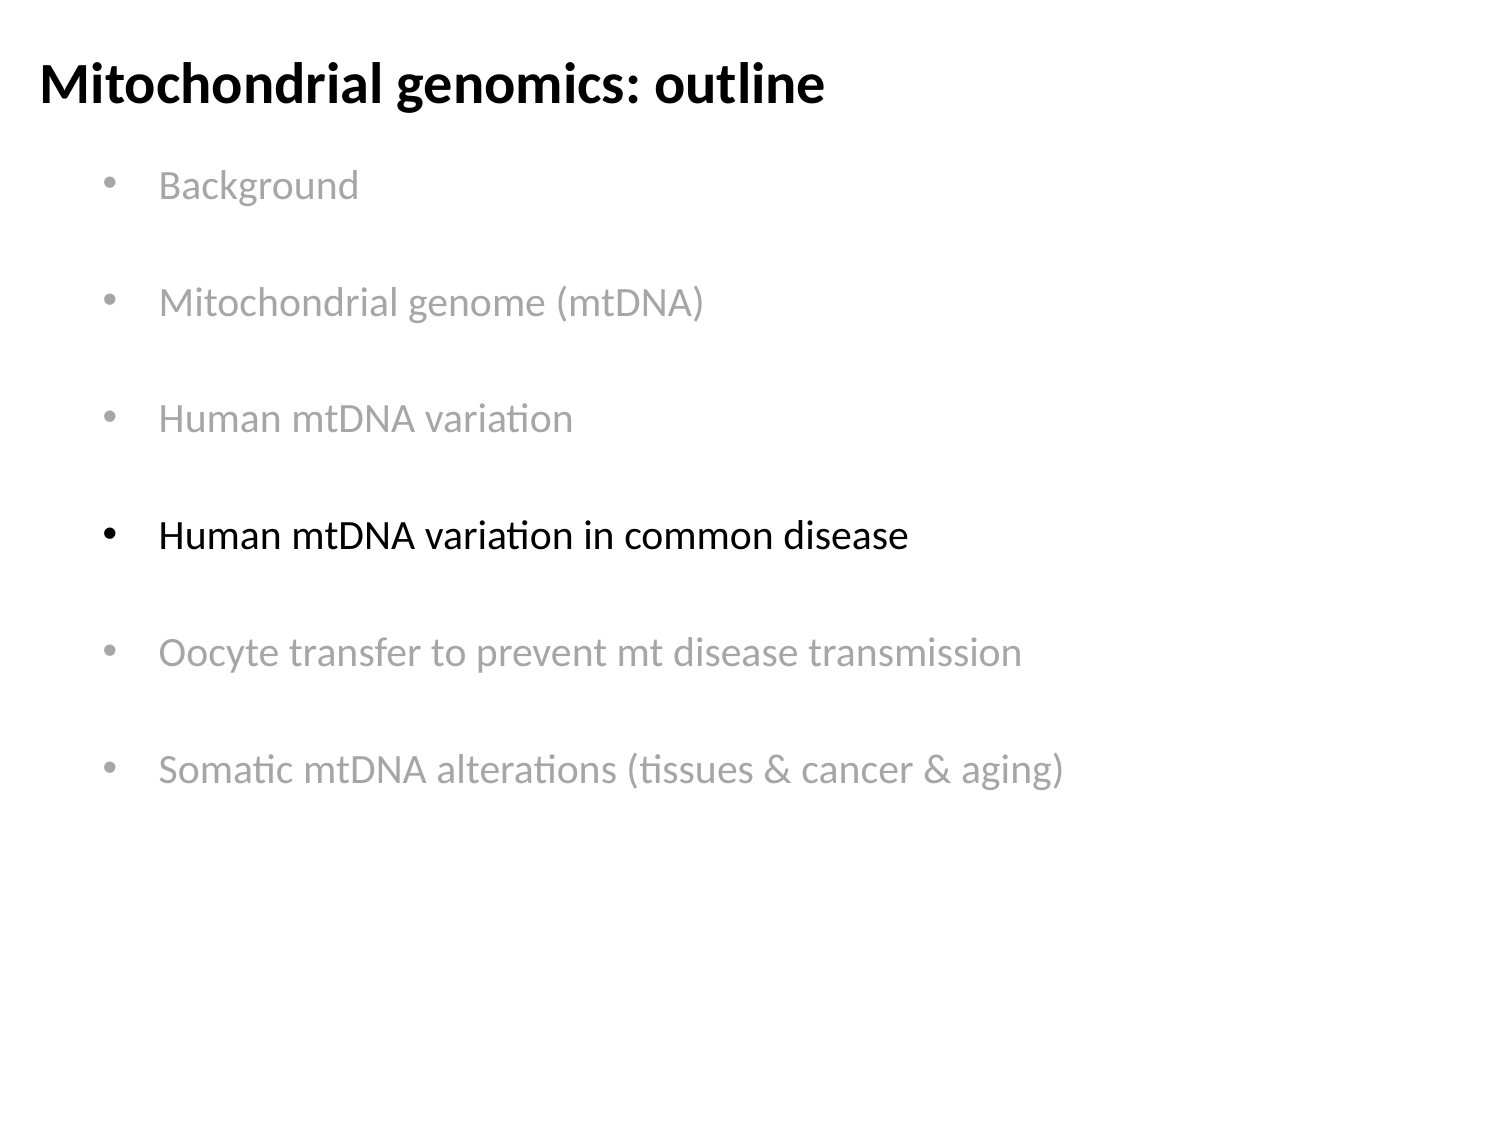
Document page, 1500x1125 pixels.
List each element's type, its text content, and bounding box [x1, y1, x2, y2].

title Mitochondrial genomics: outline [24, 37, 1425, 118]
list Background Mitochondrial genome (mtDNA) Human mtDNA variation Human mtDNA variation in common disease Oocyte transfer to prevent mt disease transmission Somatic mtDNA alterations (tissues & cancer & aging) [87, 149, 1425, 1088]
